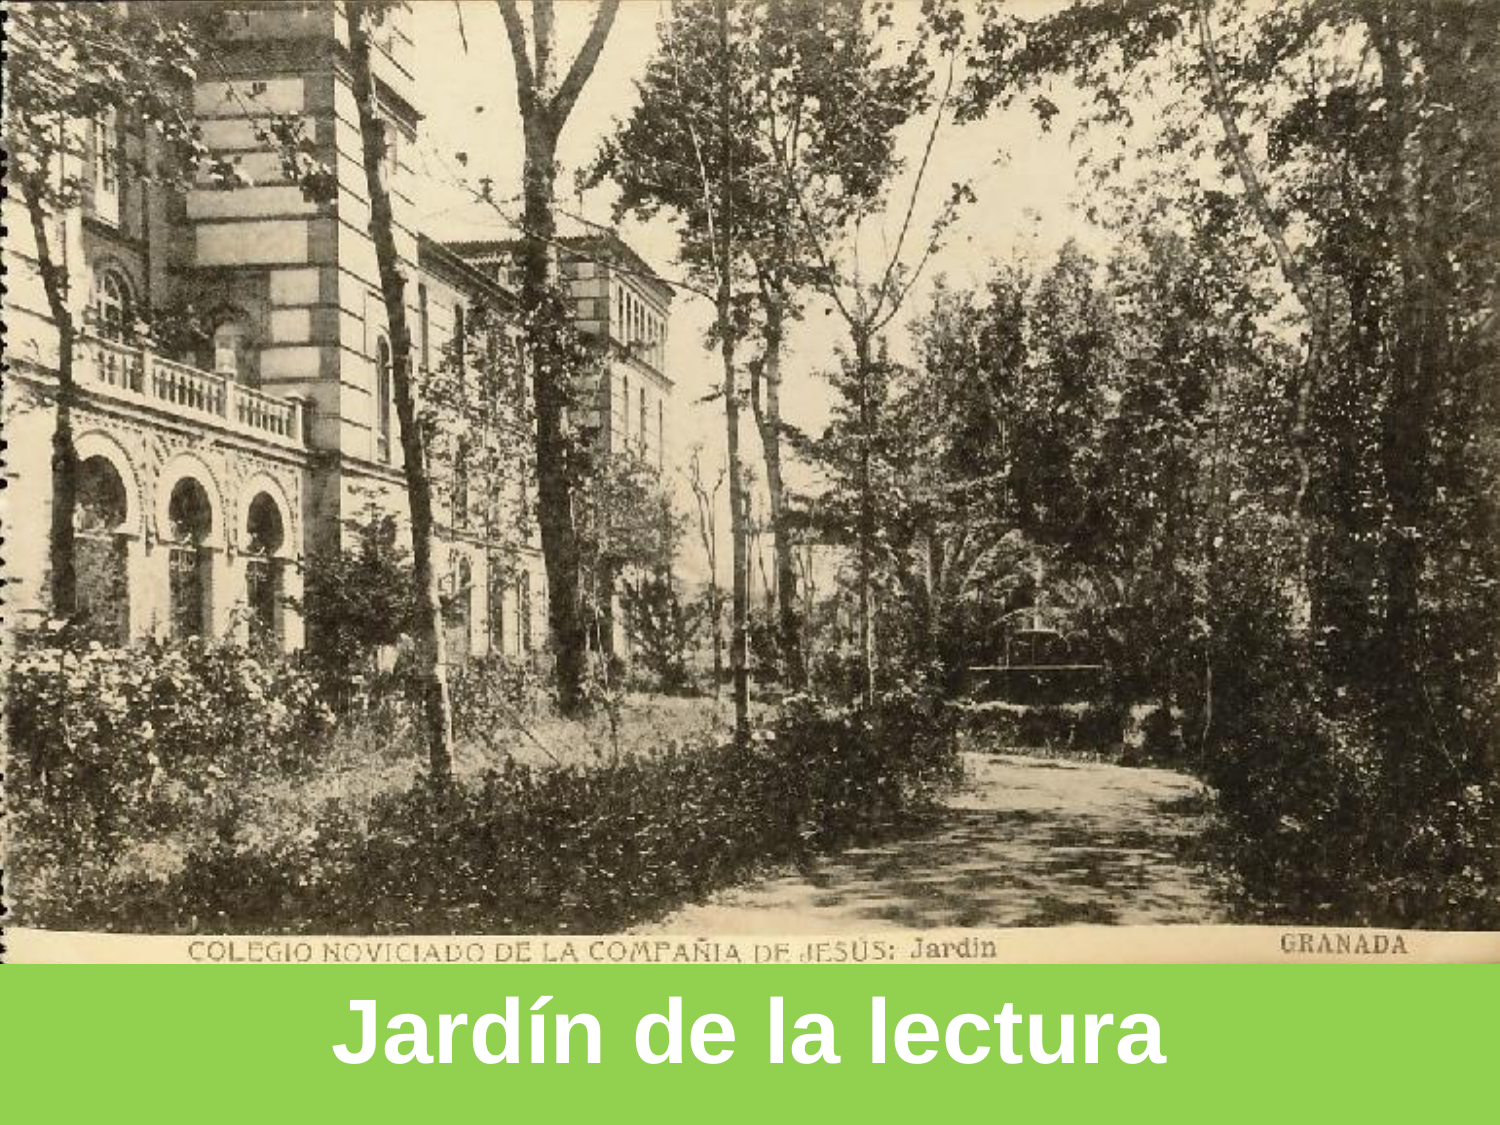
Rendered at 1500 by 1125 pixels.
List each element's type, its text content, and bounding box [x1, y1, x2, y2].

text_box Jardín de la lectura [0, 982, 1500, 1125]
picture [0, 0, 1500, 977]
